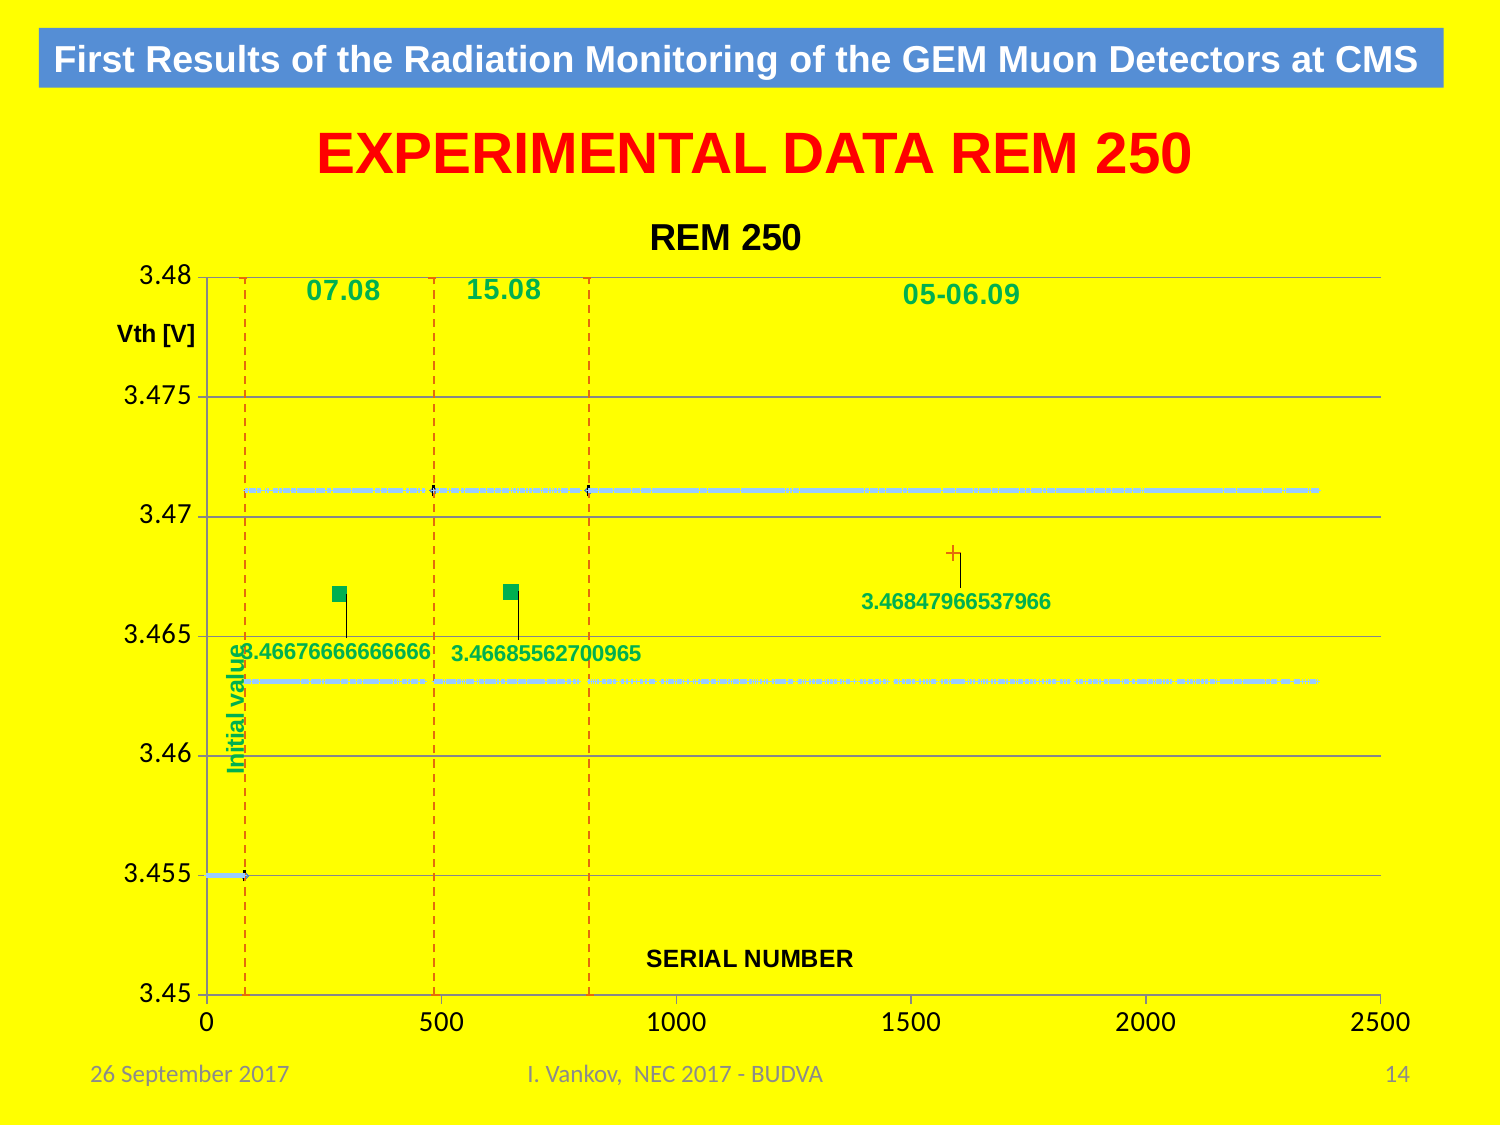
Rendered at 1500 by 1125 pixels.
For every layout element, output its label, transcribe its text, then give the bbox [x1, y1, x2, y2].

text_box EXPERIMENTAL DATA REM 250 [38, 107, 1471, 193]
text_box First Results of the Radiation Monitoring of the GEM Muon Detectors at CMS [38, 27, 1444, 88]
slide_number 14 [1074, 1042, 1425, 1103]
chart [111, 203, 1412, 1059]
footer I. Vankov, NEC 2017 - BUDVA [512, 1066, 988, 1103]
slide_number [75, 1042, 425, 1103]
